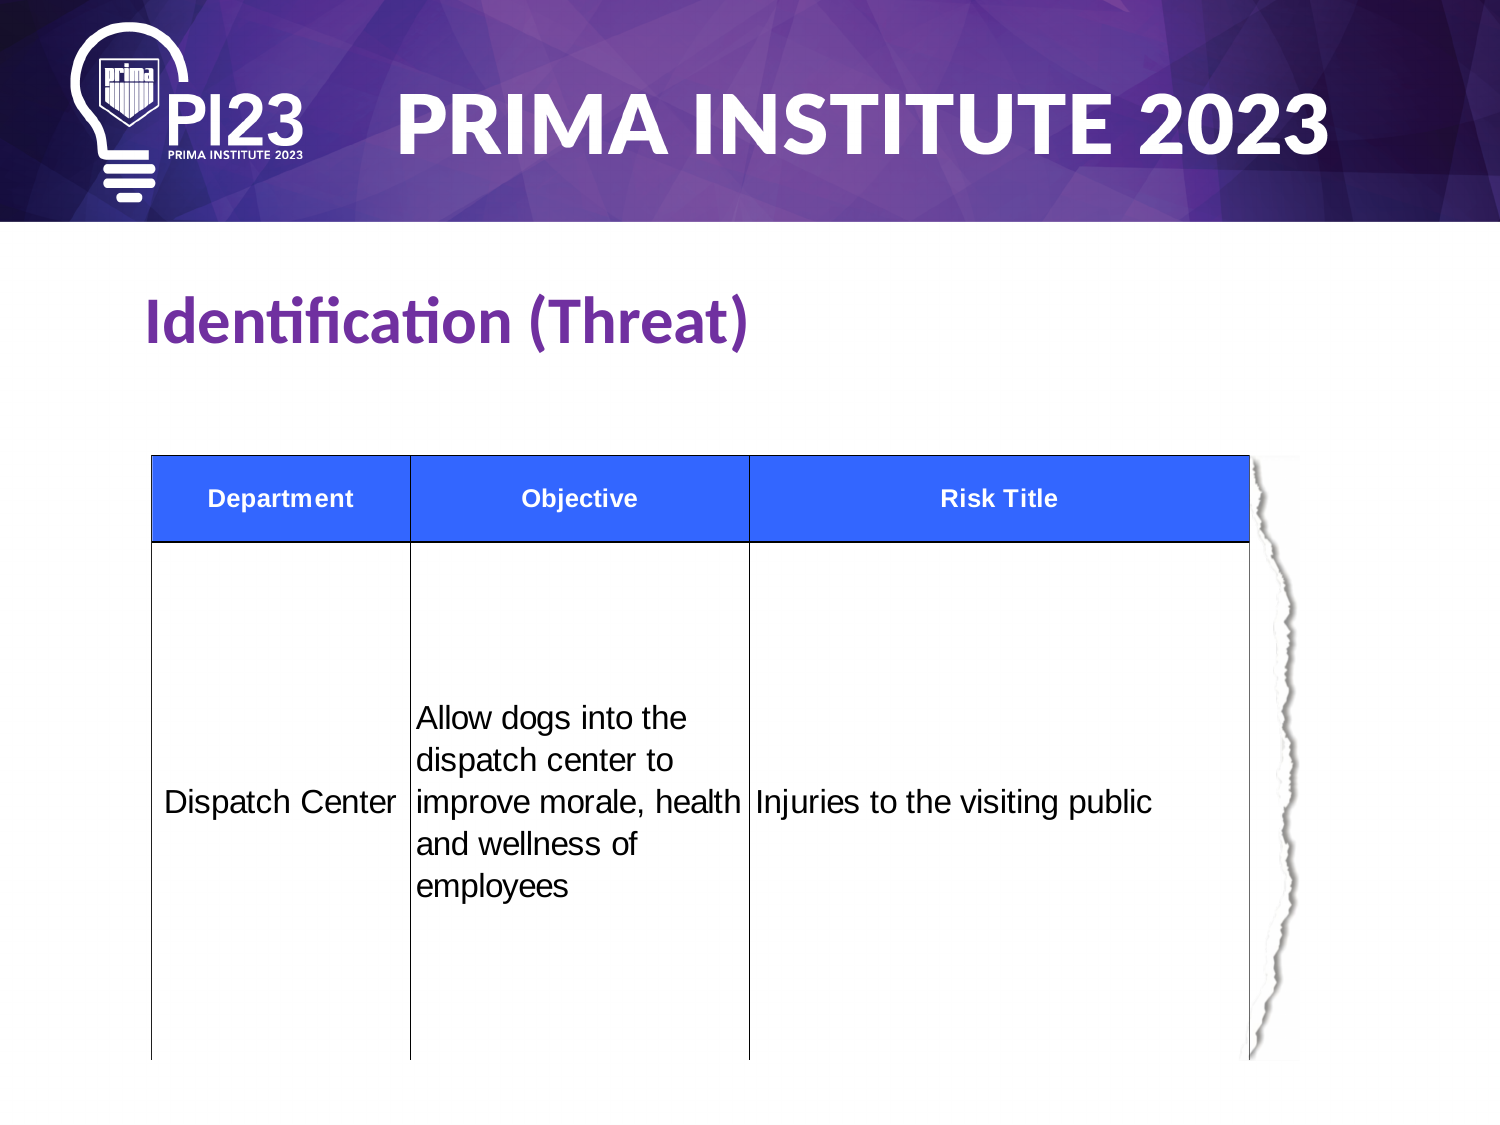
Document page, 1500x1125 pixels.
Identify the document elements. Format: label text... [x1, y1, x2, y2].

text_box Identification (Threat) [129, 269, 1315, 365]
picture [0, 0, 1500, 1125]
